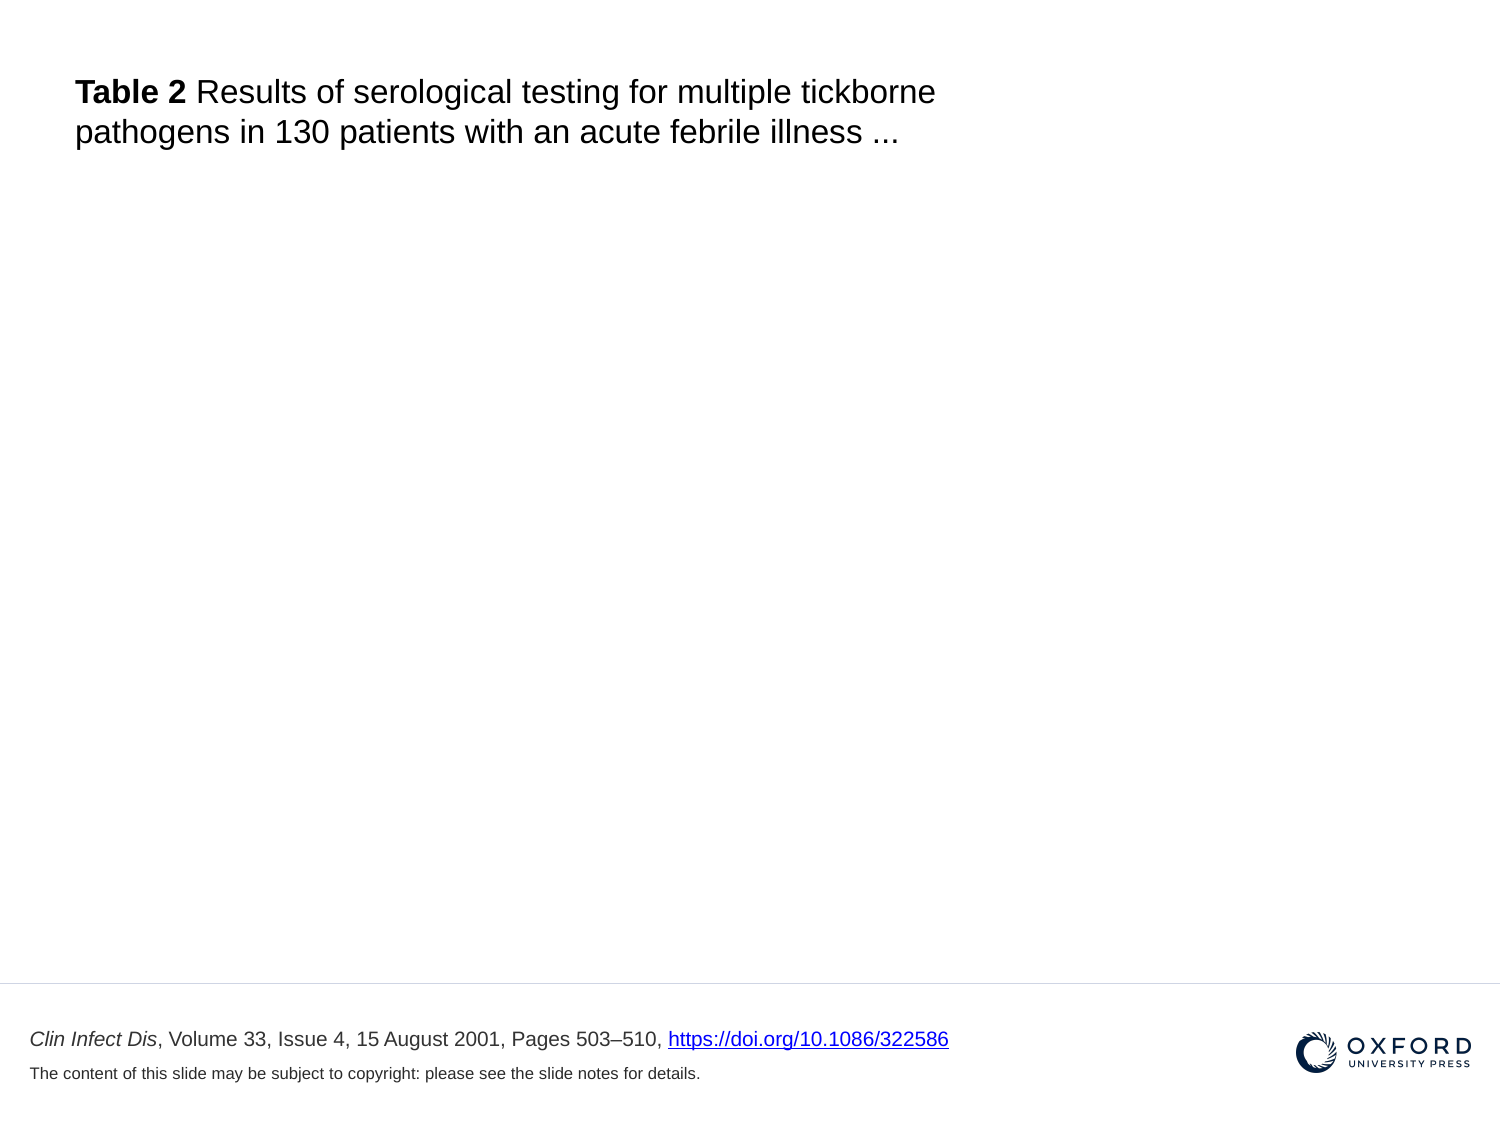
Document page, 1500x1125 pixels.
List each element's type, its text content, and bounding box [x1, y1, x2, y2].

title Table 2 Results of serological testing for multiple tickborne pathogens in 130 patients with an acute febrile illness ... [75, 69, 1078, 171]
picture [1296, 1032, 1471, 1073]
footer Clin Infect Dis, Volume 33, Issue 4, 15 August 2001, Pages 503–510, https://doi.org/10.1086/322586 The content of this slide may be subject to copyright: please see the slide notes for details. [0, 983, 1260, 1125]
